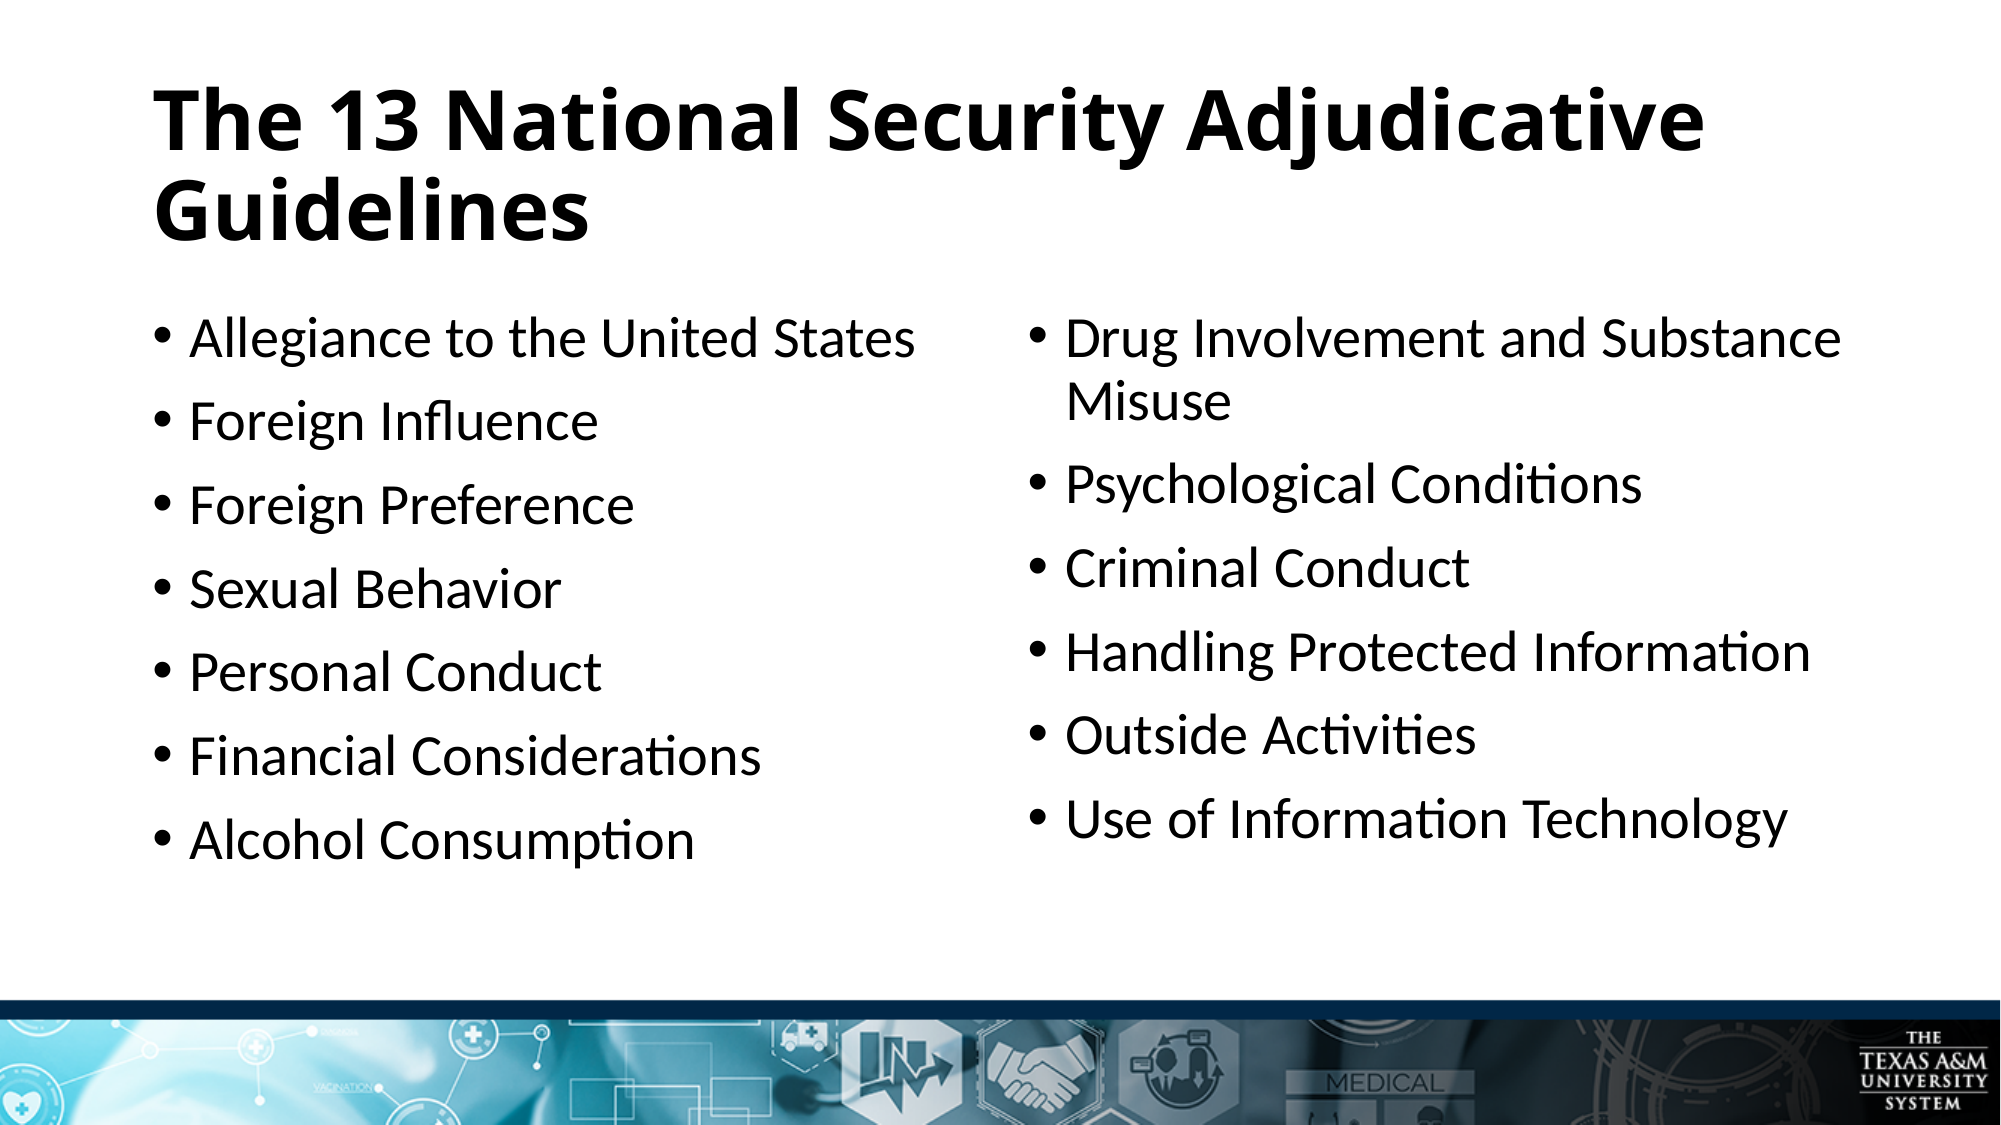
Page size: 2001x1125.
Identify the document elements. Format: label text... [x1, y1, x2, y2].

list Allegiance to the United States Foreign Influence Foreign Preference Sexual Behavior Personal Conduct Financial Considerations Alcohol Consumption [137, 299, 988, 1014]
picture [0, 0, 2001, 1125]
title The 13 National Security Adjudicative Guidelines [137, 59, 1863, 278]
list Drug Involvement and Substance Misuse Psychological Conditions Criminal Conduct Handling Protected Information Outside Activities Use of Information Technology [1012, 299, 1863, 1014]
